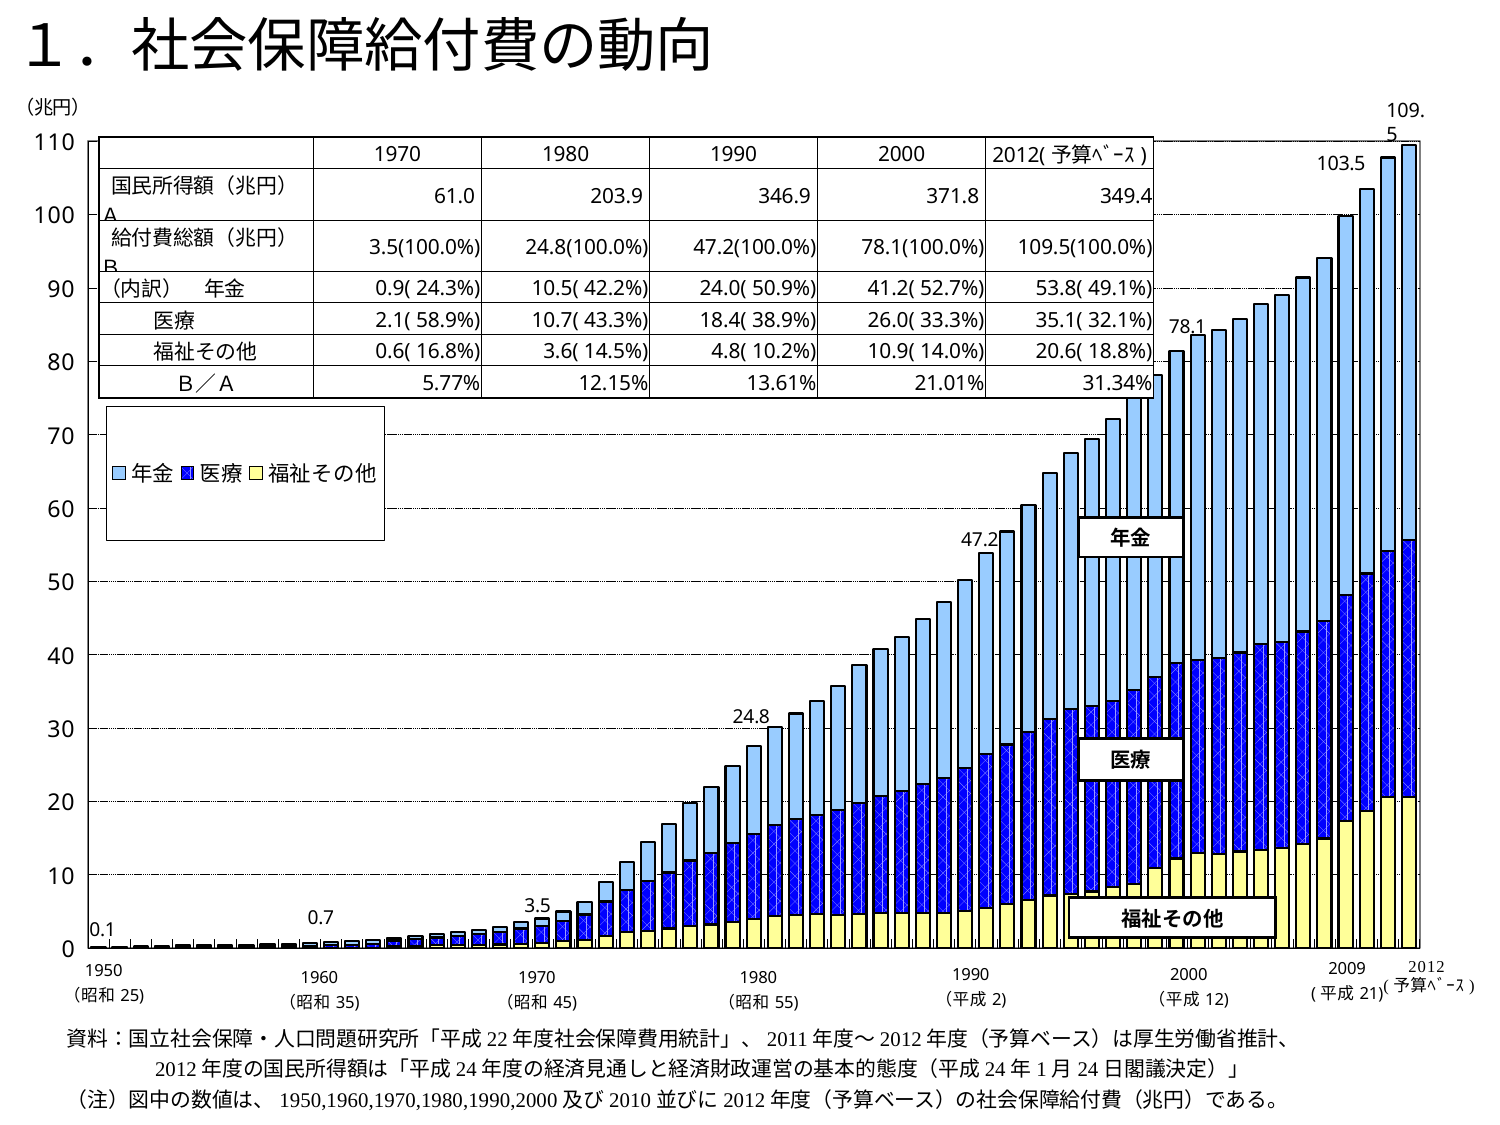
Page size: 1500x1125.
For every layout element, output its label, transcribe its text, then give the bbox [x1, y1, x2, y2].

text_box 資料：国立社会保障・人口問題研究所「平成22年度社会保障費用統計」、2011年度～2012年度（予算ベース）は厚生労働省推計、 2012年度の国民所得額は「平成24年度の経済見通しと経済財政運営の基本的態度（平成24年1月24日閣議決定）」 （注）図中の数値は、1950,1960,1970,1980,1990,2000及び2010並びに2012年度（予算ベース）の社会保障給付費（兆円）である。 [52, 1044, 1398, 1119]
chart [10, 89, 1500, 1036]
text_box １．社会保障給付費の動向 [0, 0, 1500, 86]
